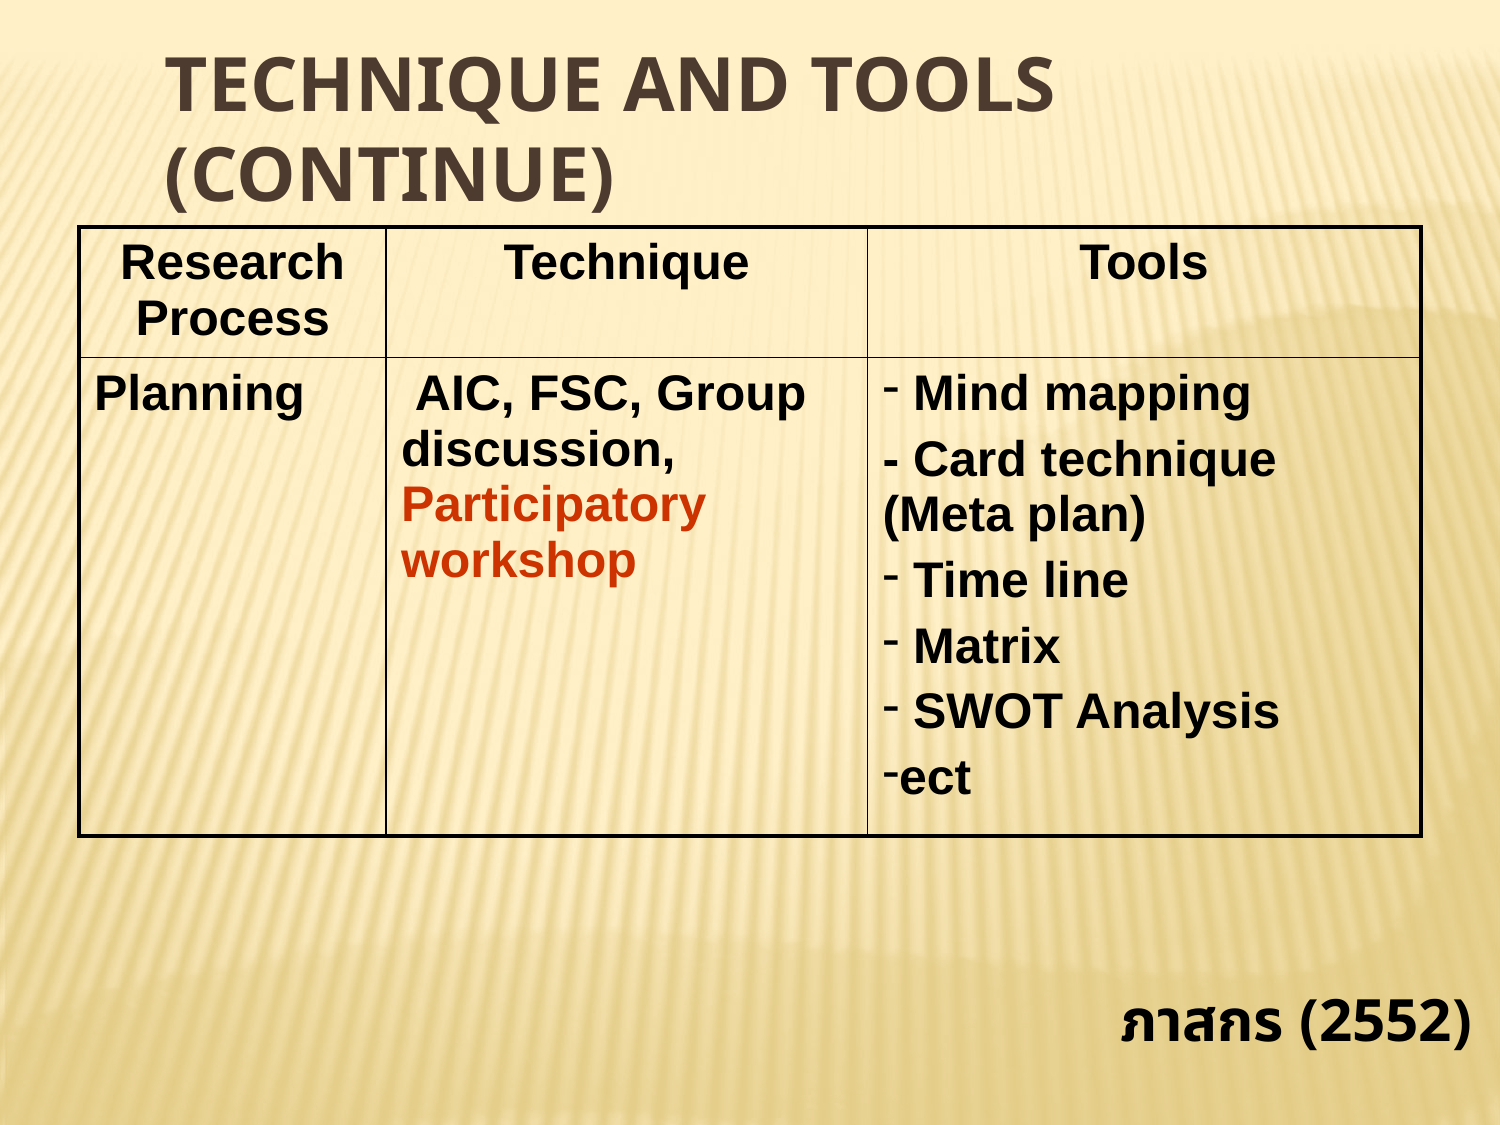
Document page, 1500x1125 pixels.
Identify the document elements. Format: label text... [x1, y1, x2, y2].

table_header Technique [387, 229, 867, 357]
text_box ภาสกร (2552) [1105, 975, 1487, 1061]
table_header Tools [868, 229, 1419, 357]
table_cell Planning [81, 358, 385, 834]
title Technique and Tools (Continue) [150, 66, 1500, 188]
table_cell Mind mapping - Card technique (Meta plan) Time line Matrix SWOT Analysis ect [868, 358, 1419, 834]
table_cell AIC, FSC, Group discussion, Participatory workshop [387, 358, 867, 834]
table_header Research Process [81, 229, 385, 357]
